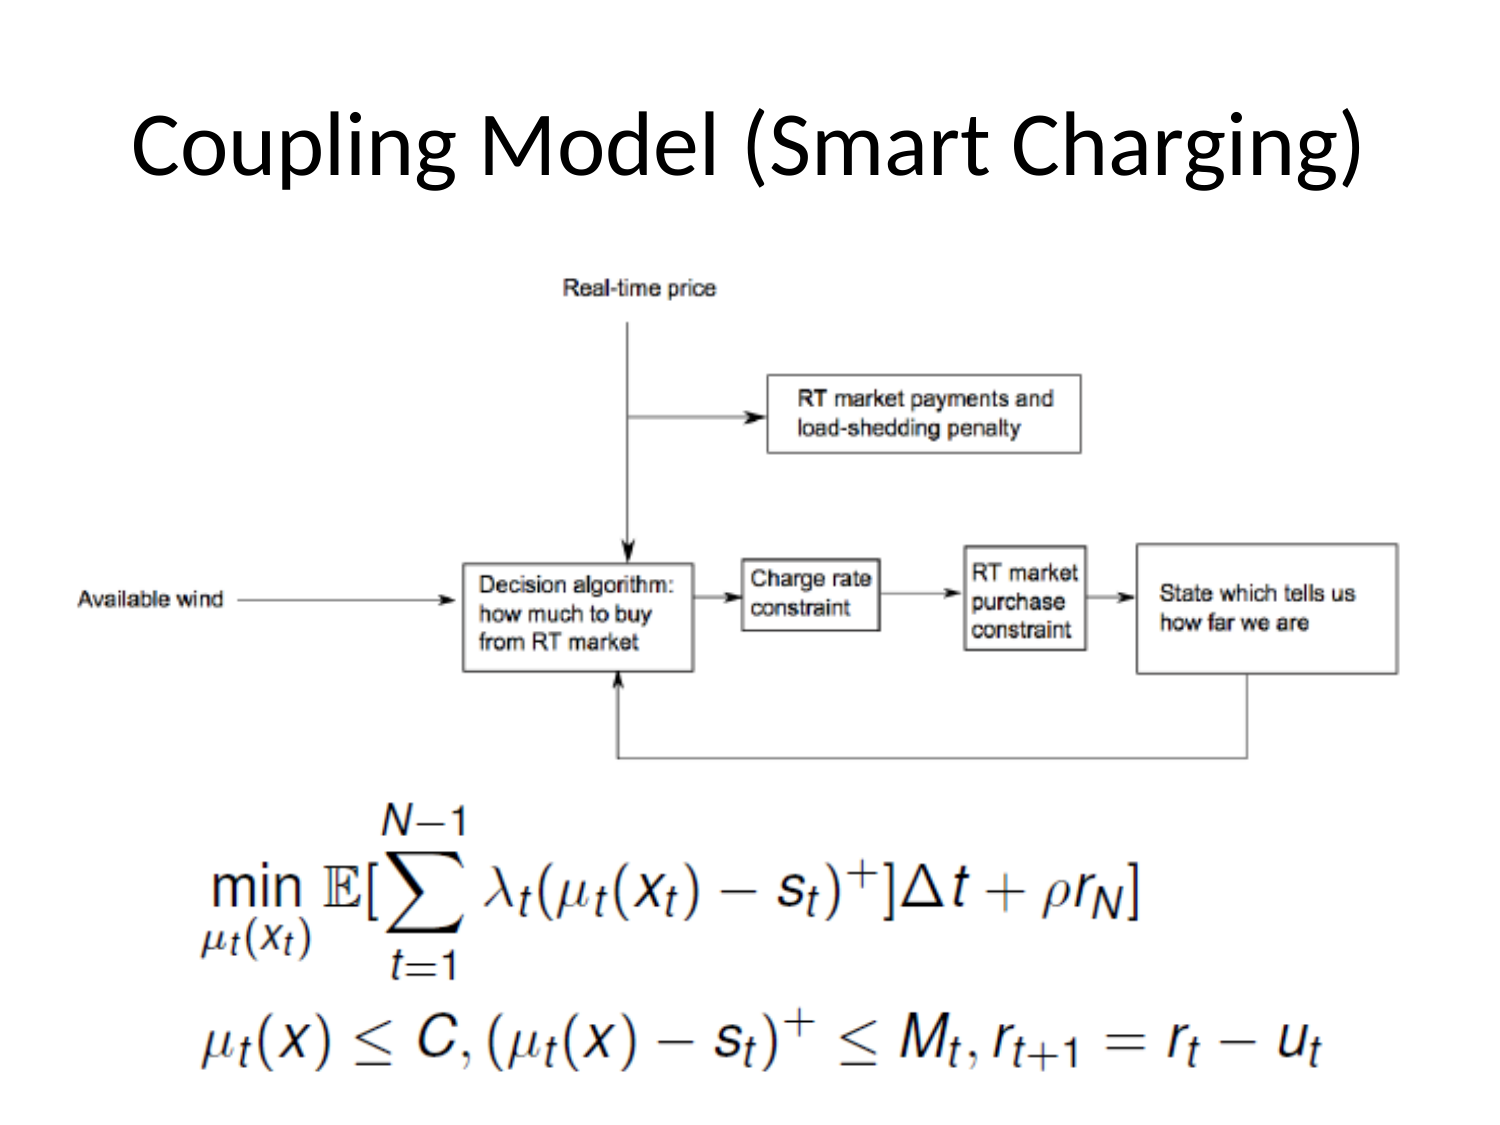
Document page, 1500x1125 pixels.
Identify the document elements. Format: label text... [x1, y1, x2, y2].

picture [37, 249, 1428, 1082]
title Coupling Model (Smart Charging) [75, 45, 1425, 233]
